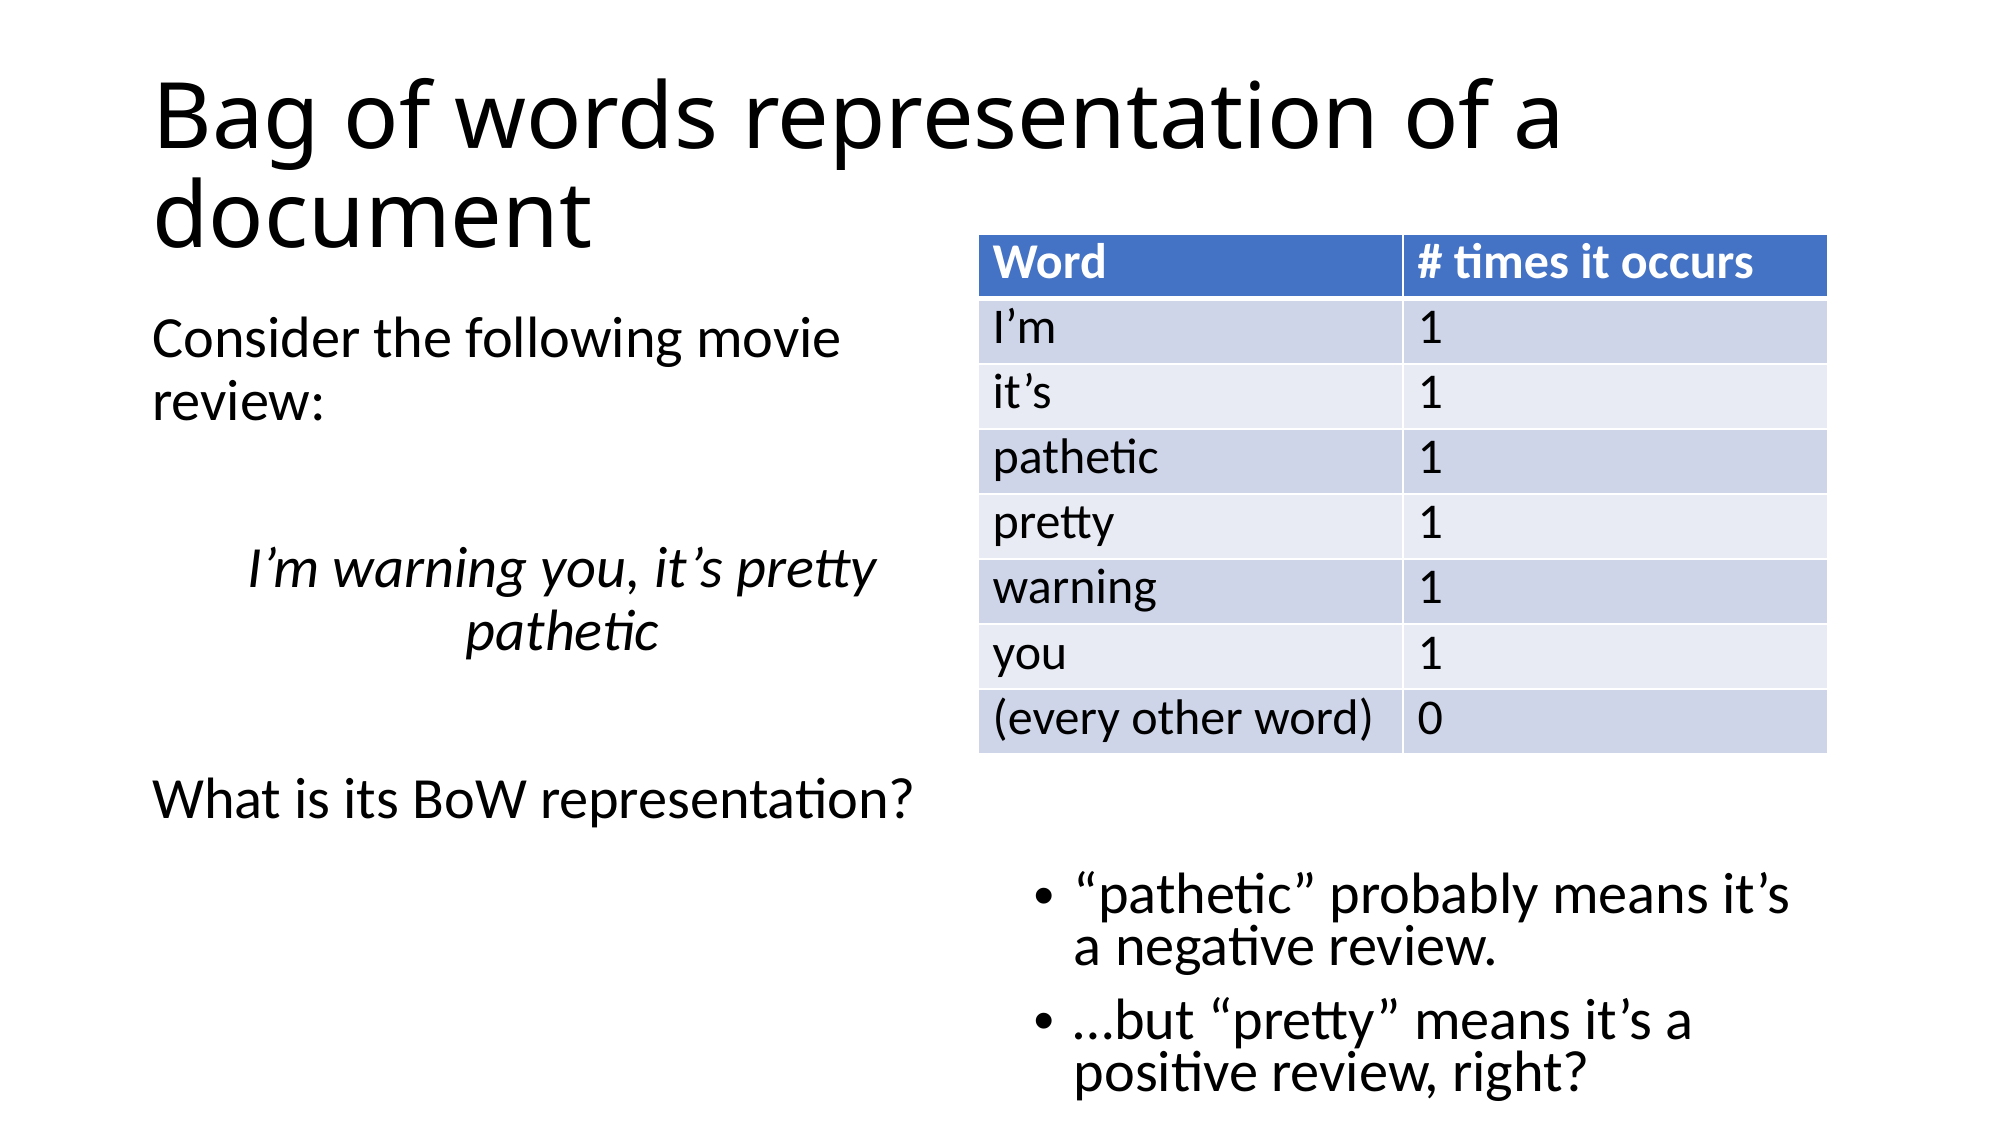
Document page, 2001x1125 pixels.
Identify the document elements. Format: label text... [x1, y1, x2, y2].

table_cell pathetic [979, 430, 1402, 493]
table_cell 1 [1404, 301, 1827, 363]
table_cell 1 [1404, 625, 1827, 688]
table_cell 1 [1404, 430, 1827, 493]
table_cell pretty [979, 495, 1402, 558]
table_cell I’m [979, 301, 1402, 363]
table_header Word [979, 235, 1402, 296]
table_cell warning [979, 560, 1402, 623]
title Bag of words representation of a document [137, 59, 1863, 278]
table_cell 1 [1404, 560, 1827, 623]
table_header # times it occurs [1404, 235, 1827, 296]
table_cell 0 [1404, 690, 1827, 753]
table_cell you [979, 625, 1402, 688]
table_cell it’s [979, 365, 1402, 428]
text_box “pathetic” probably means it’s a negative review. …but “pretty” means it’s a positive review, right? [1018, 864, 1844, 1122]
table_cell (every other word) [979, 690, 1402, 753]
table_cell 1 [1404, 495, 1827, 558]
table_cell 1 [1404, 365, 1827, 428]
list Consider the following movie review: I’m warning you, it’s pretty pathetic What is its BoW representation? [137, 299, 988, 1014]
